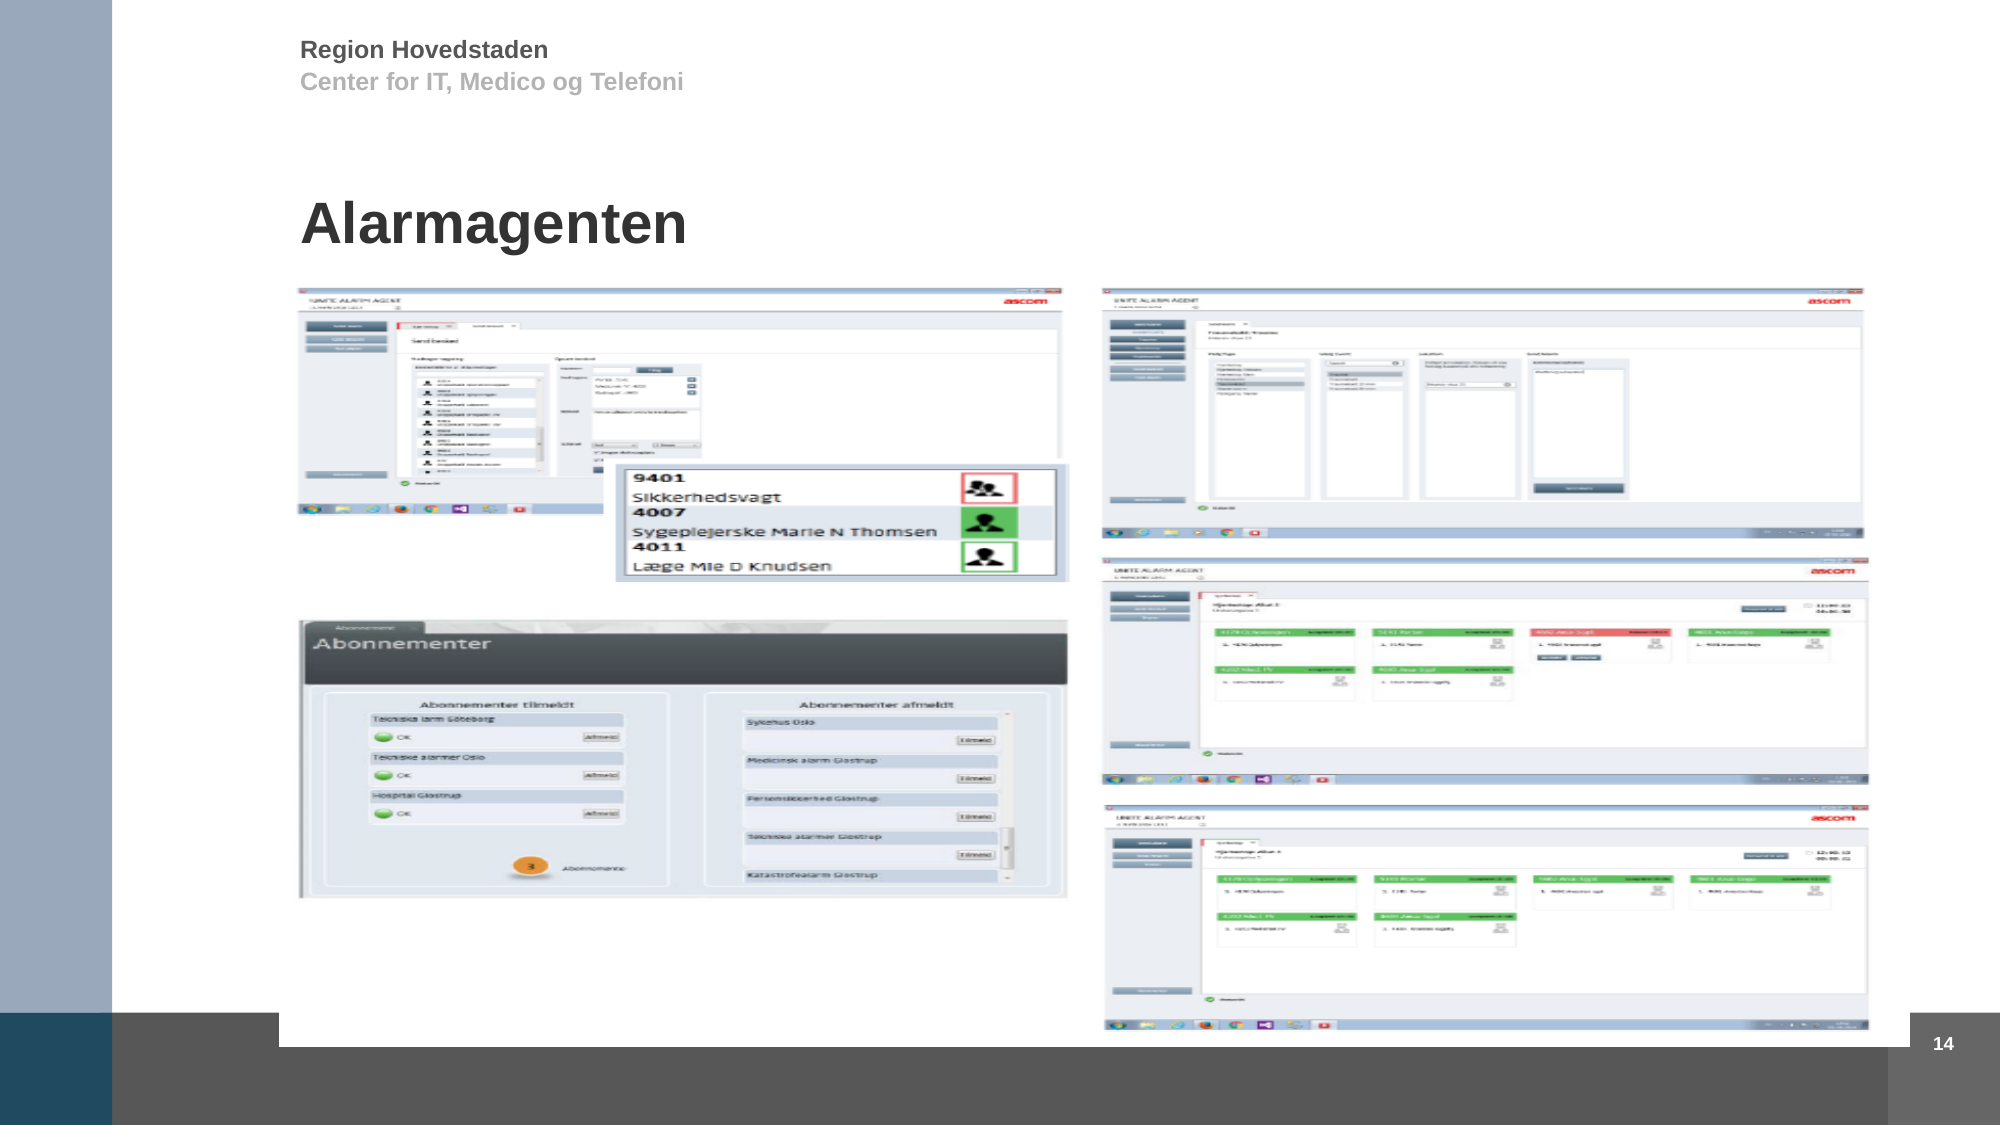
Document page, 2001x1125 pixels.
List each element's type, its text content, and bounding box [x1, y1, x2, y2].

picture [279, 274, 1910, 1048]
title Alarmagenten [300, 143, 1638, 256]
slide_number 14 [1887, 1031, 2000, 1061]
list Center for IT, Medico og Telefoni [300, 65, 1852, 125]
